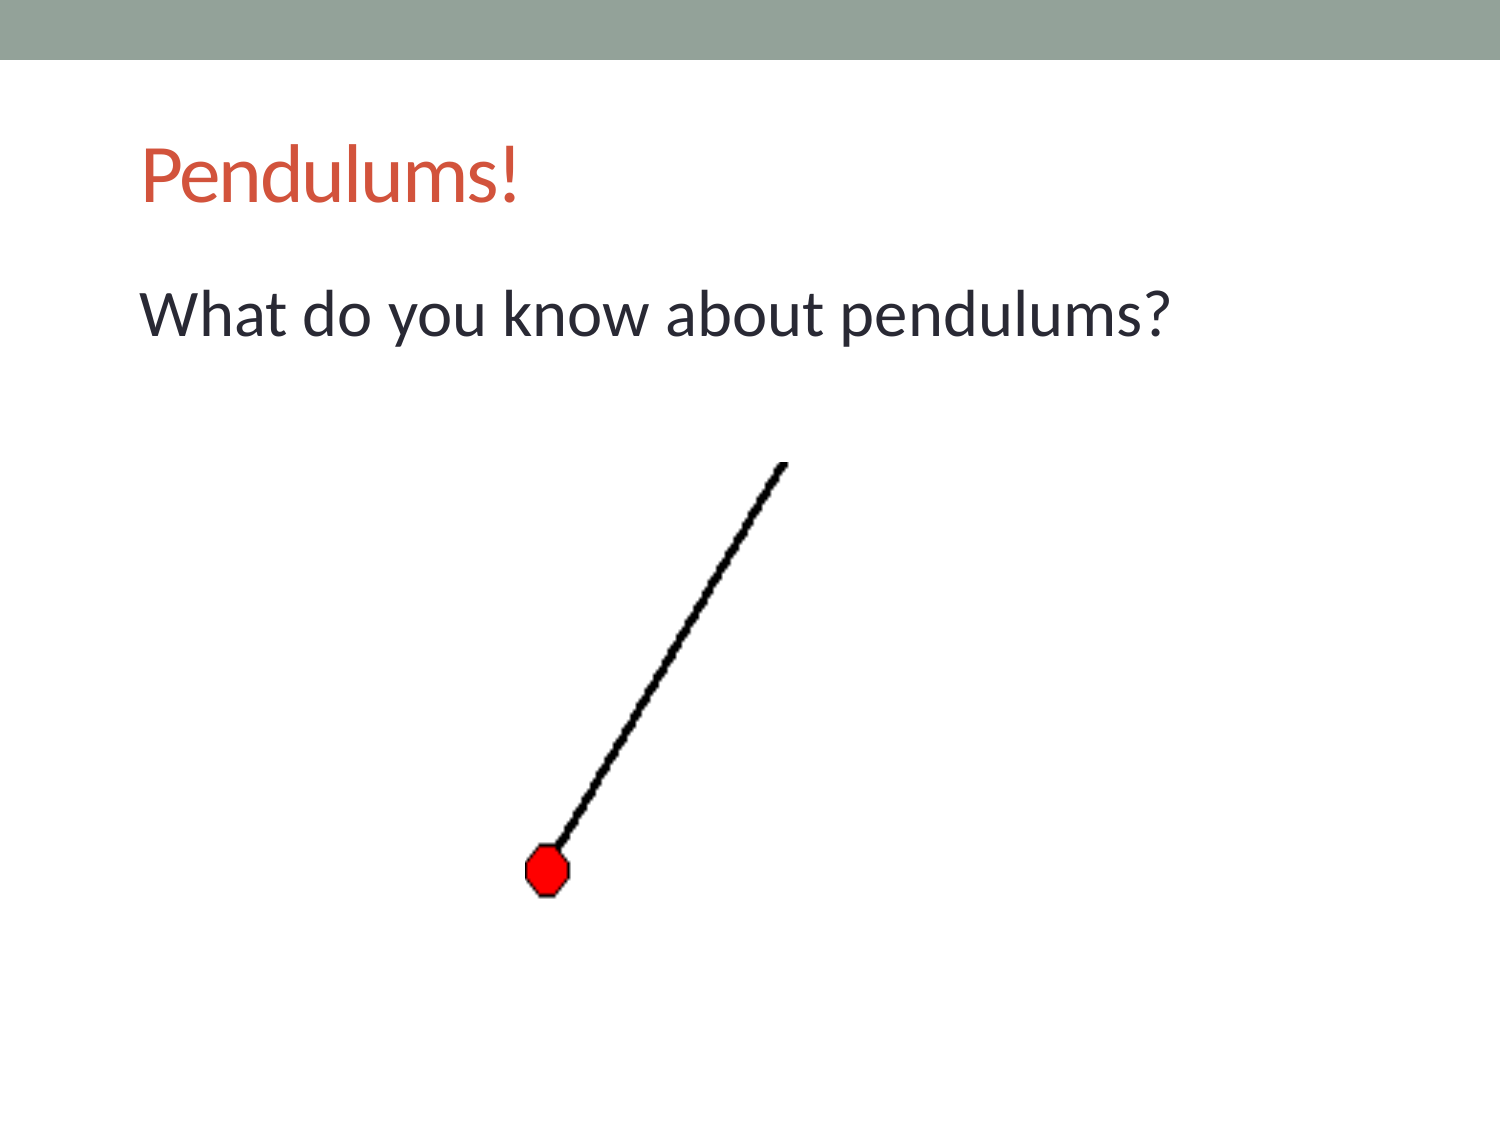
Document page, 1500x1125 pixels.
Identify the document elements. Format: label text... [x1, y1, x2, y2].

picture [524, 462, 1048, 1001]
text_box What do you know about pendulums? [124, 262, 1388, 358]
title Pendulums! [125, 87, 1413, 250]
